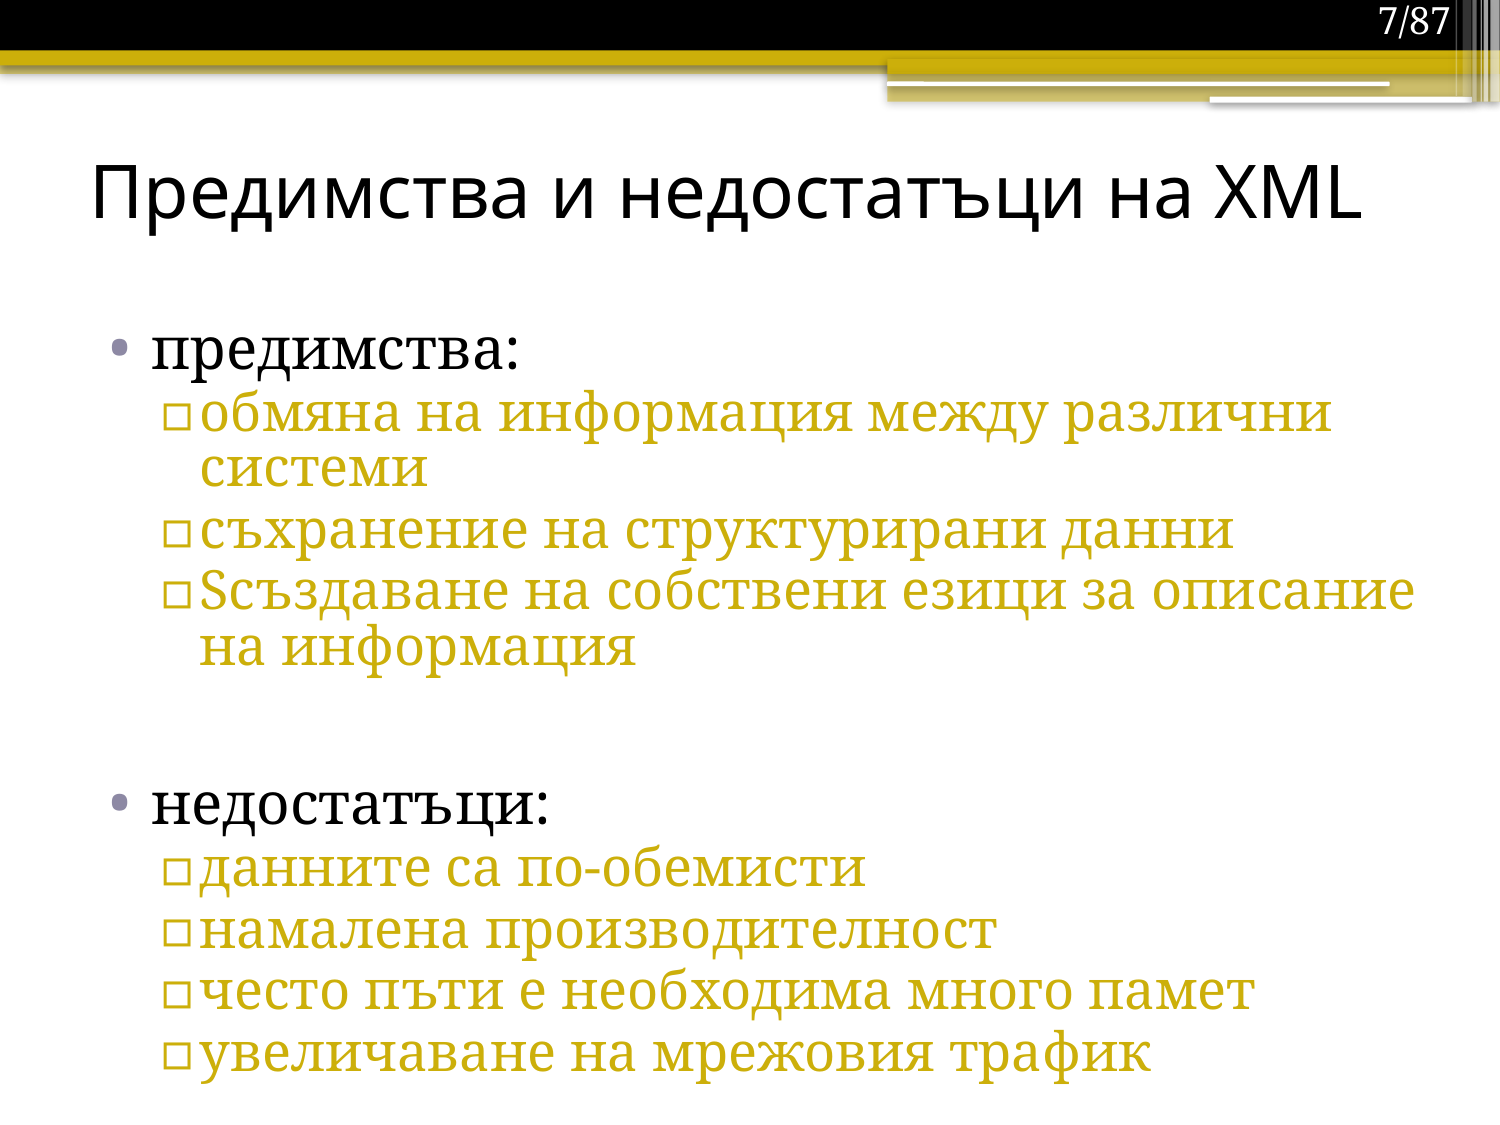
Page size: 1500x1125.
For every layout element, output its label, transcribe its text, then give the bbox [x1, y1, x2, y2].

list предимства: обмяна на информация между различни системи съхранение на структурирани данни Sсъздаване на собствени езици за описание на информация недостатъци: данните са по-обемисти намалена производителност често пъти е необходима много памет увеличаване на мрежовия трафик [76, 314, 1471, 1083]
title Предимства и недостатъци на XML [75, 101, 1500, 277]
slide_number 7/87 [1269, 0, 1466, 56]
